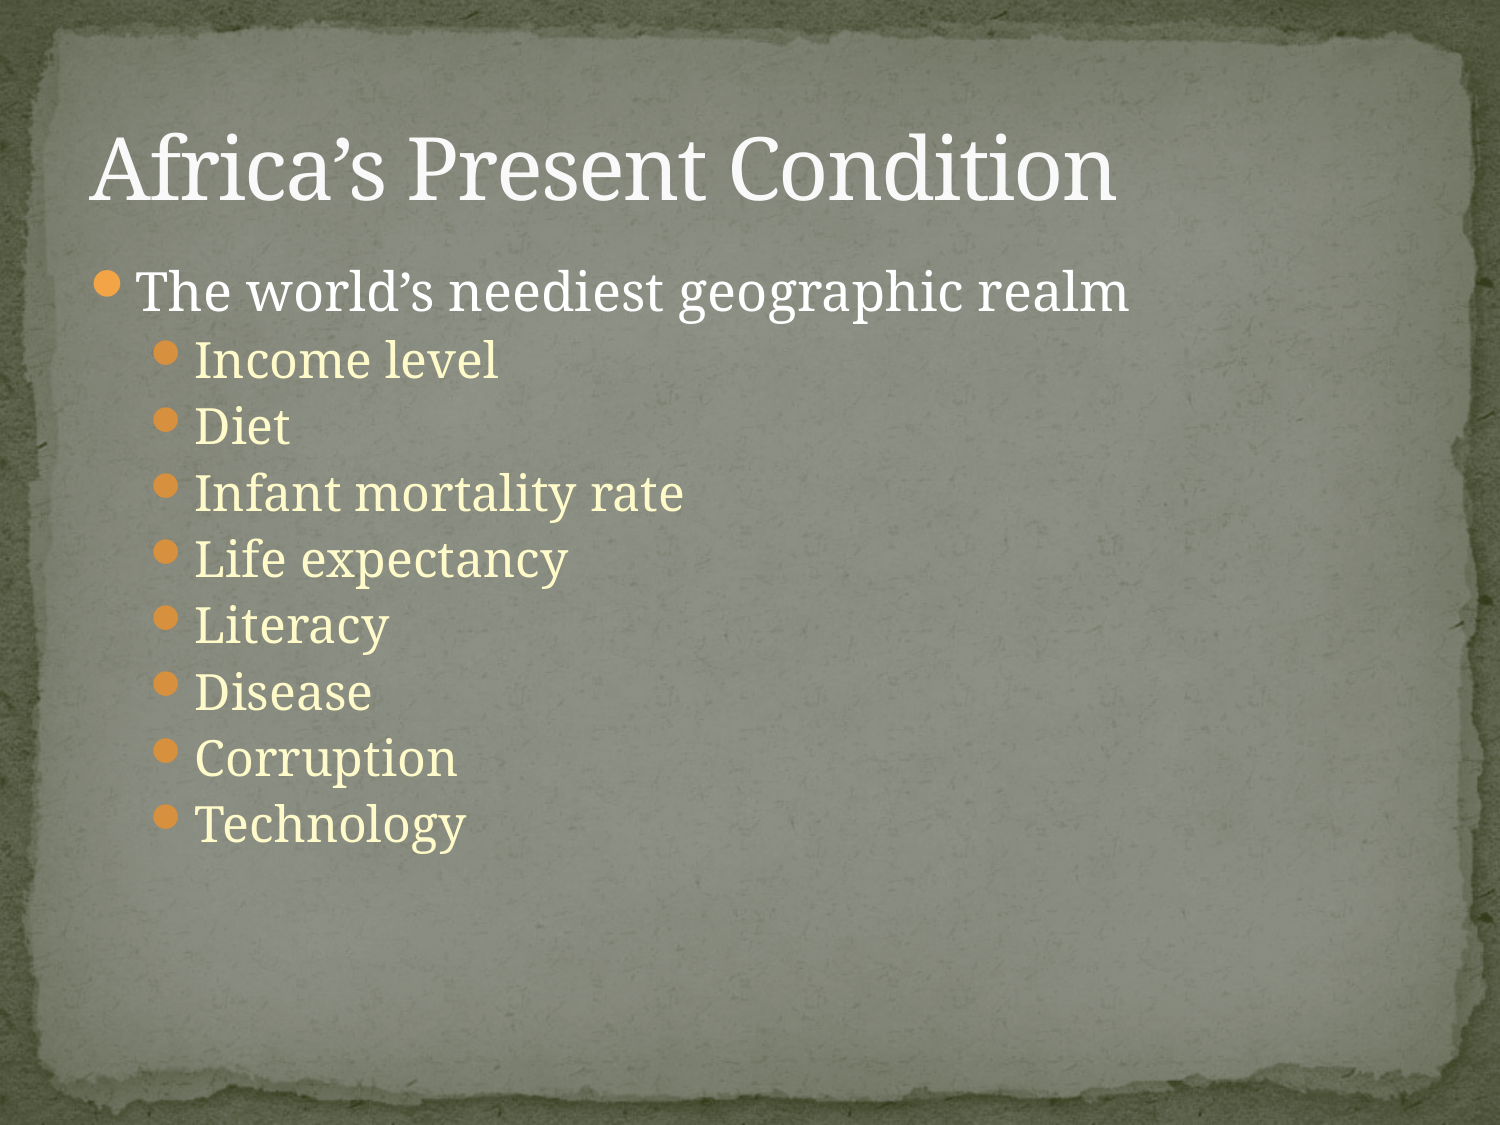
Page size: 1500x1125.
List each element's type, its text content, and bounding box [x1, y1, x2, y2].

title Africa’s Present Condition [74, 24, 1425, 225]
list The world’s neediest geographic realm Income level Diet Infant mortality rate Life expectancy Literacy Disease Corruption Technology [75, 249, 1425, 1000]
